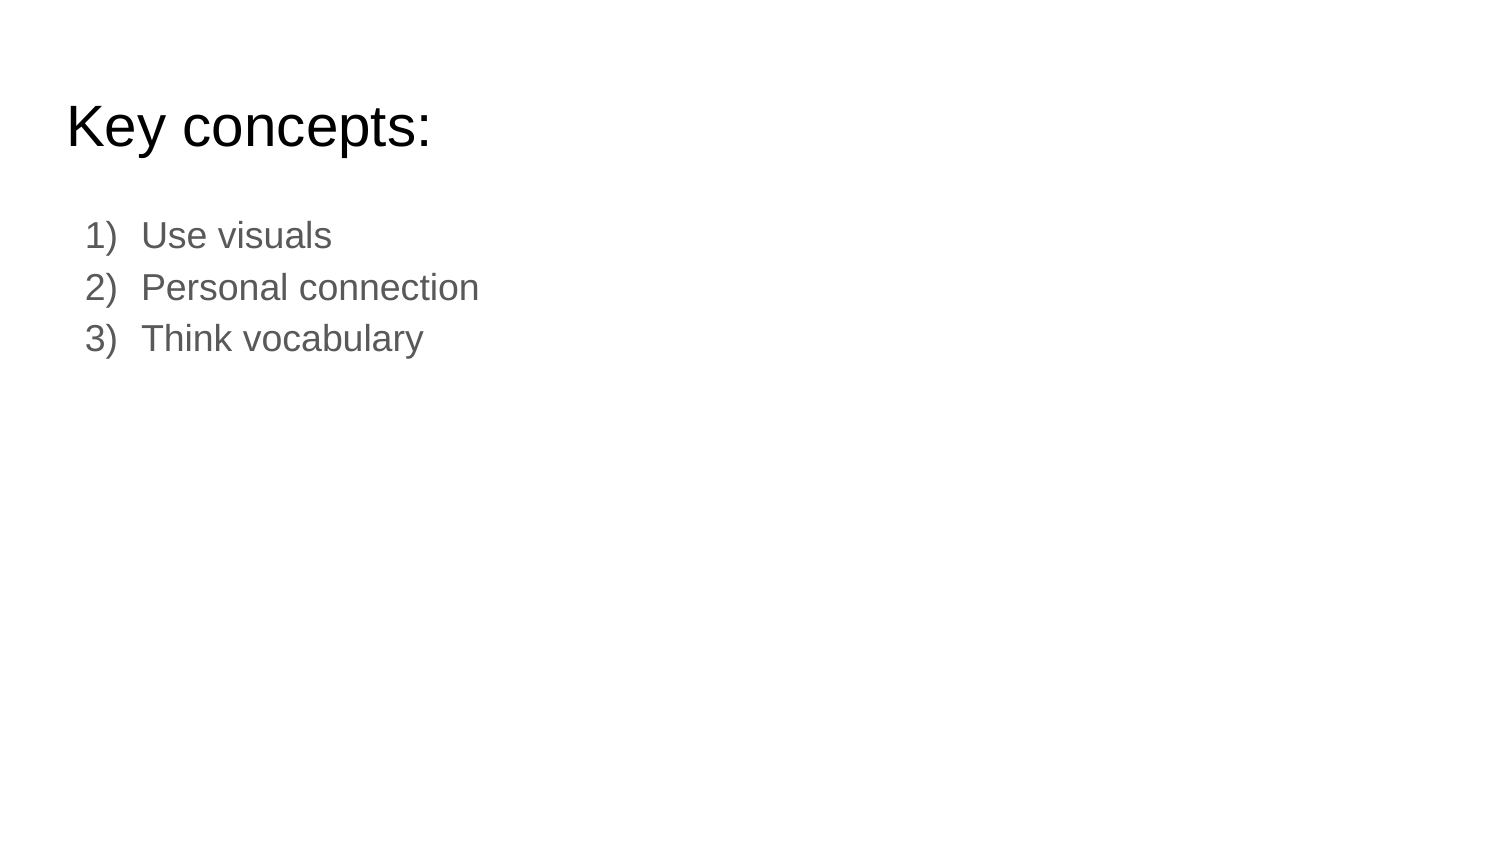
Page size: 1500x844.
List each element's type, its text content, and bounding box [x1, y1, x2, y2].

list Use visuals Personal connection Think vocabulary [51, 189, 1449, 750]
title Key concepts: [51, 72, 1449, 167]
